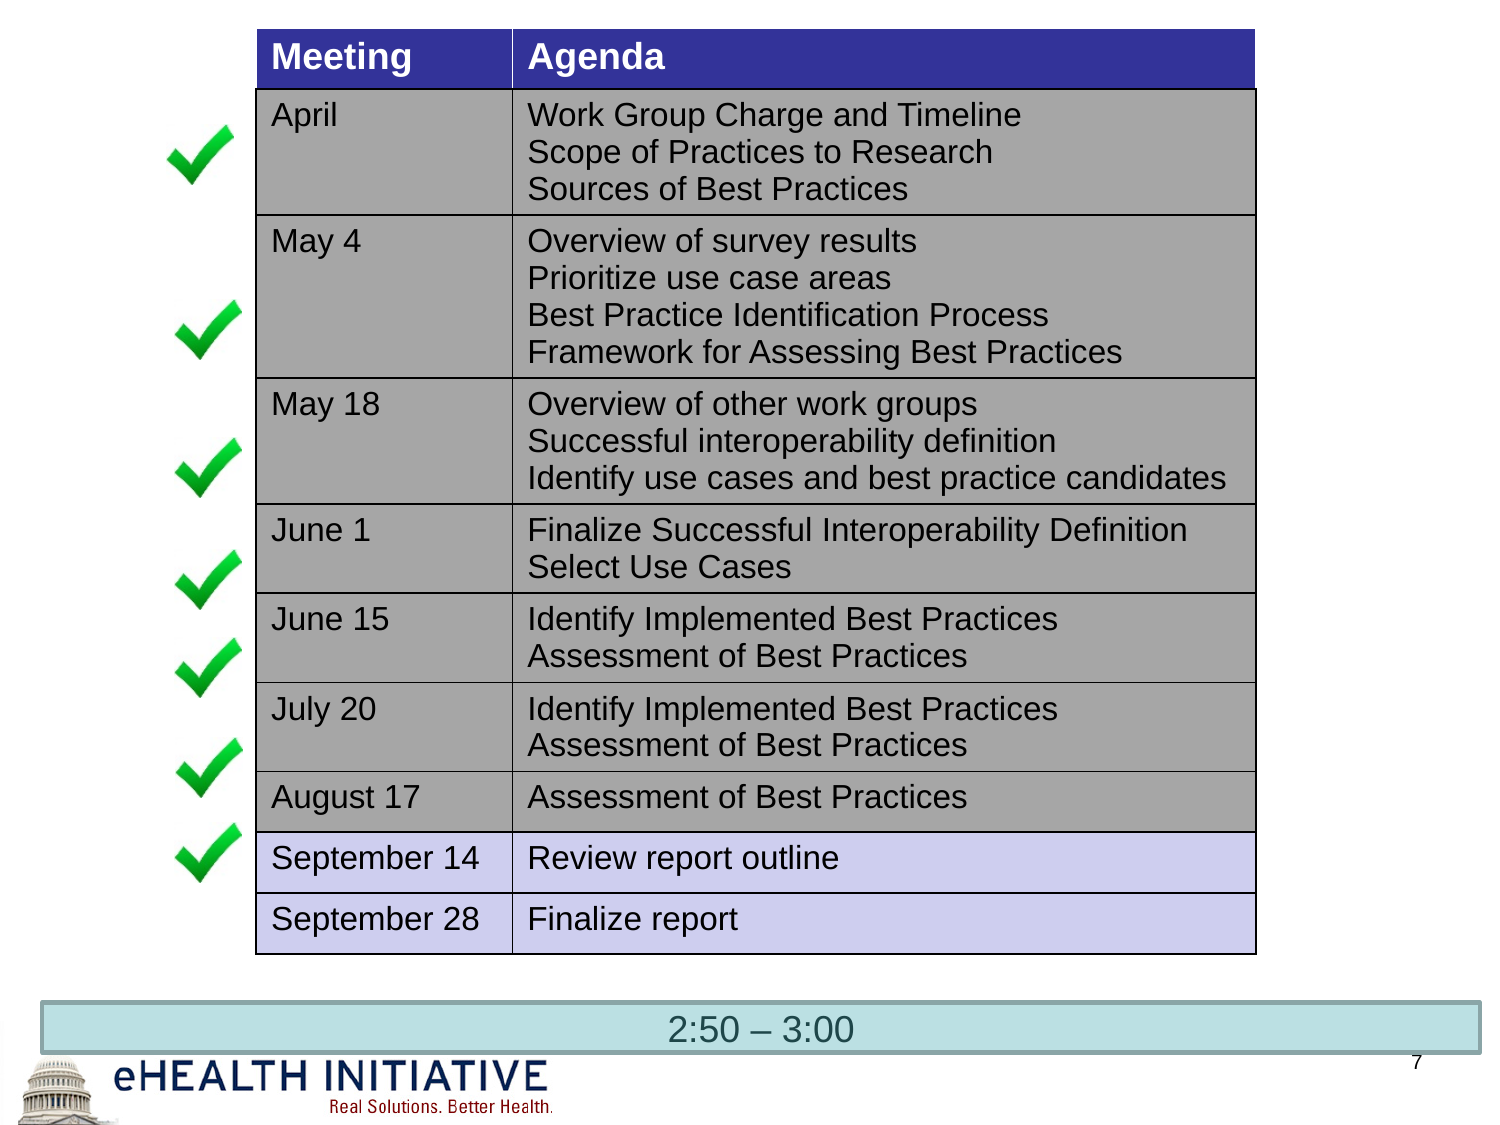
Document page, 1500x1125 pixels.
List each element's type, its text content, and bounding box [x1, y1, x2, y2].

table_cell Identify Implemented Best Practices Assessment of Best Practices [513, 594, 1255, 682]
table_cell Overview of other work groups Successful interoperability definition Identify use cases and best practice candidates [513, 379, 1255, 503]
table_cell May 4 [257, 216, 512, 377]
table_cell Assessment of Best Practices [513, 772, 1255, 831]
table_cell Work Group Charge and Timeline Scope of Practices to Research Sources of Best Practices [513, 90, 1255, 214]
picture [174, 637, 242, 699]
picture [174, 299, 242, 361]
table_cell June 15 [257, 594, 512, 682]
picture [175, 737, 243, 798]
picture [166, 124, 234, 186]
table_cell April [257, 90, 512, 214]
table_cell Overview of survey results Prioritize use case areas Best Practice Identification Process Framework for Assessing Best Practices [513, 216, 1255, 377]
table_cell September 28 [257, 894, 512, 953]
text_box 2:50 – 3:00 [40, 1000, 1482, 1055]
table_header Meeting [257, 29, 512, 88]
table_cell Finalize report [513, 894, 1255, 953]
table_cell Review report outline [513, 833, 1255, 892]
table_cell August 17 [257, 772, 512, 831]
picture [174, 822, 242, 883]
picture [174, 437, 242, 498]
picture [174, 549, 242, 611]
table_cell May 18 [257, 379, 512, 503]
picture [0, 1021, 575, 1125]
table_cell July 20 [257, 683, 512, 771]
table_header Agenda [513, 29, 1255, 88]
table_cell September 14 [257, 833, 512, 892]
table_cell Identify Implemented Best Practices Assessment of Best Practices [513, 683, 1255, 771]
title Agendas [75, 24, 1425, 213]
table_cell Finalize Successful Interoperability Definition Select Use Cases [513, 505, 1255, 592]
table_cell June 1 [257, 505, 512, 592]
